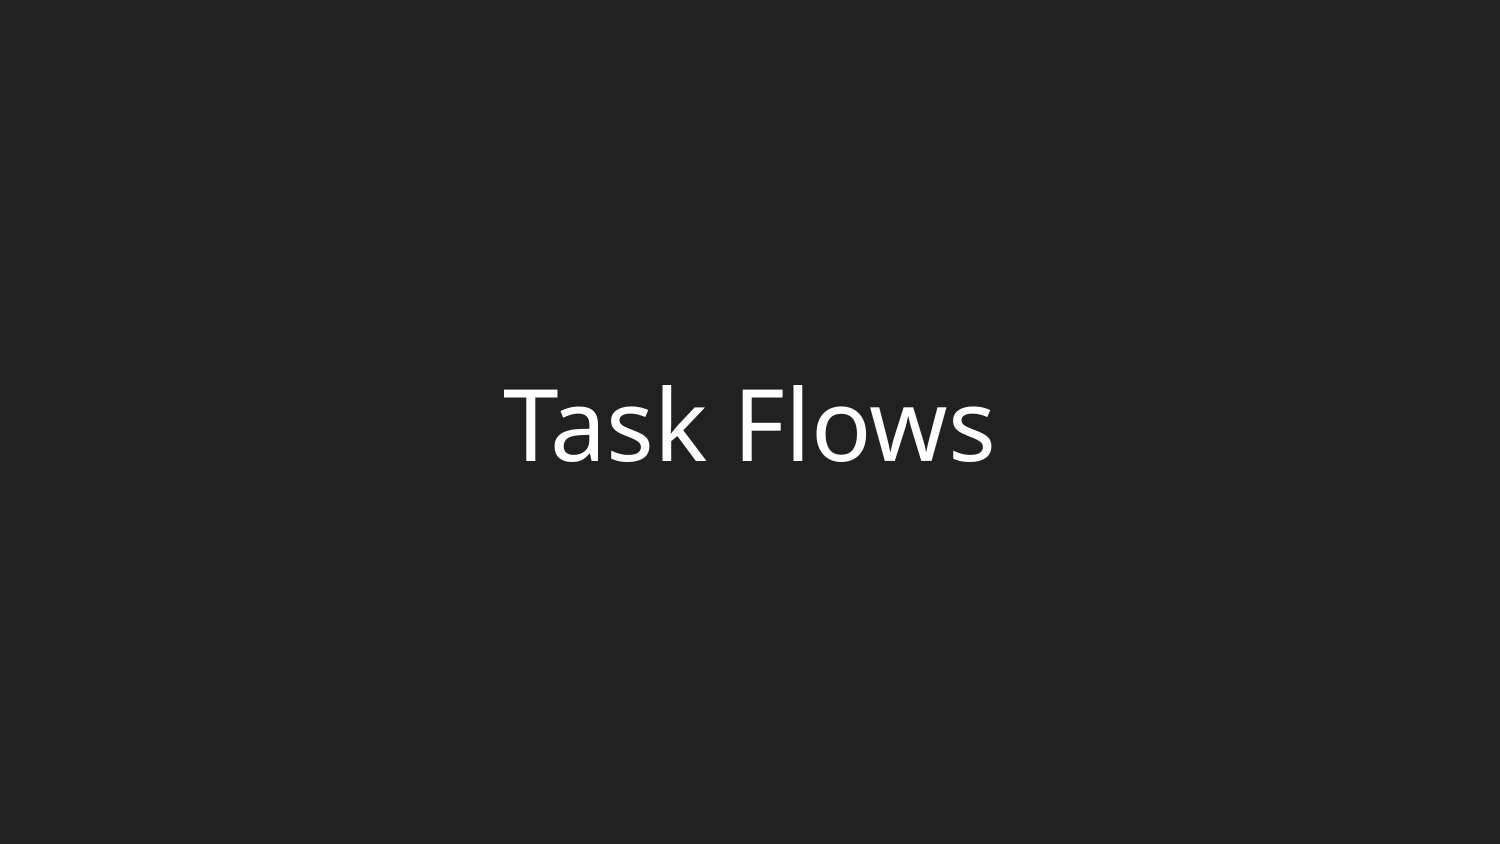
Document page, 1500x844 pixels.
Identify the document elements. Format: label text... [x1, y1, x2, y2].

title Task Flows [51, 352, 1449, 491]
